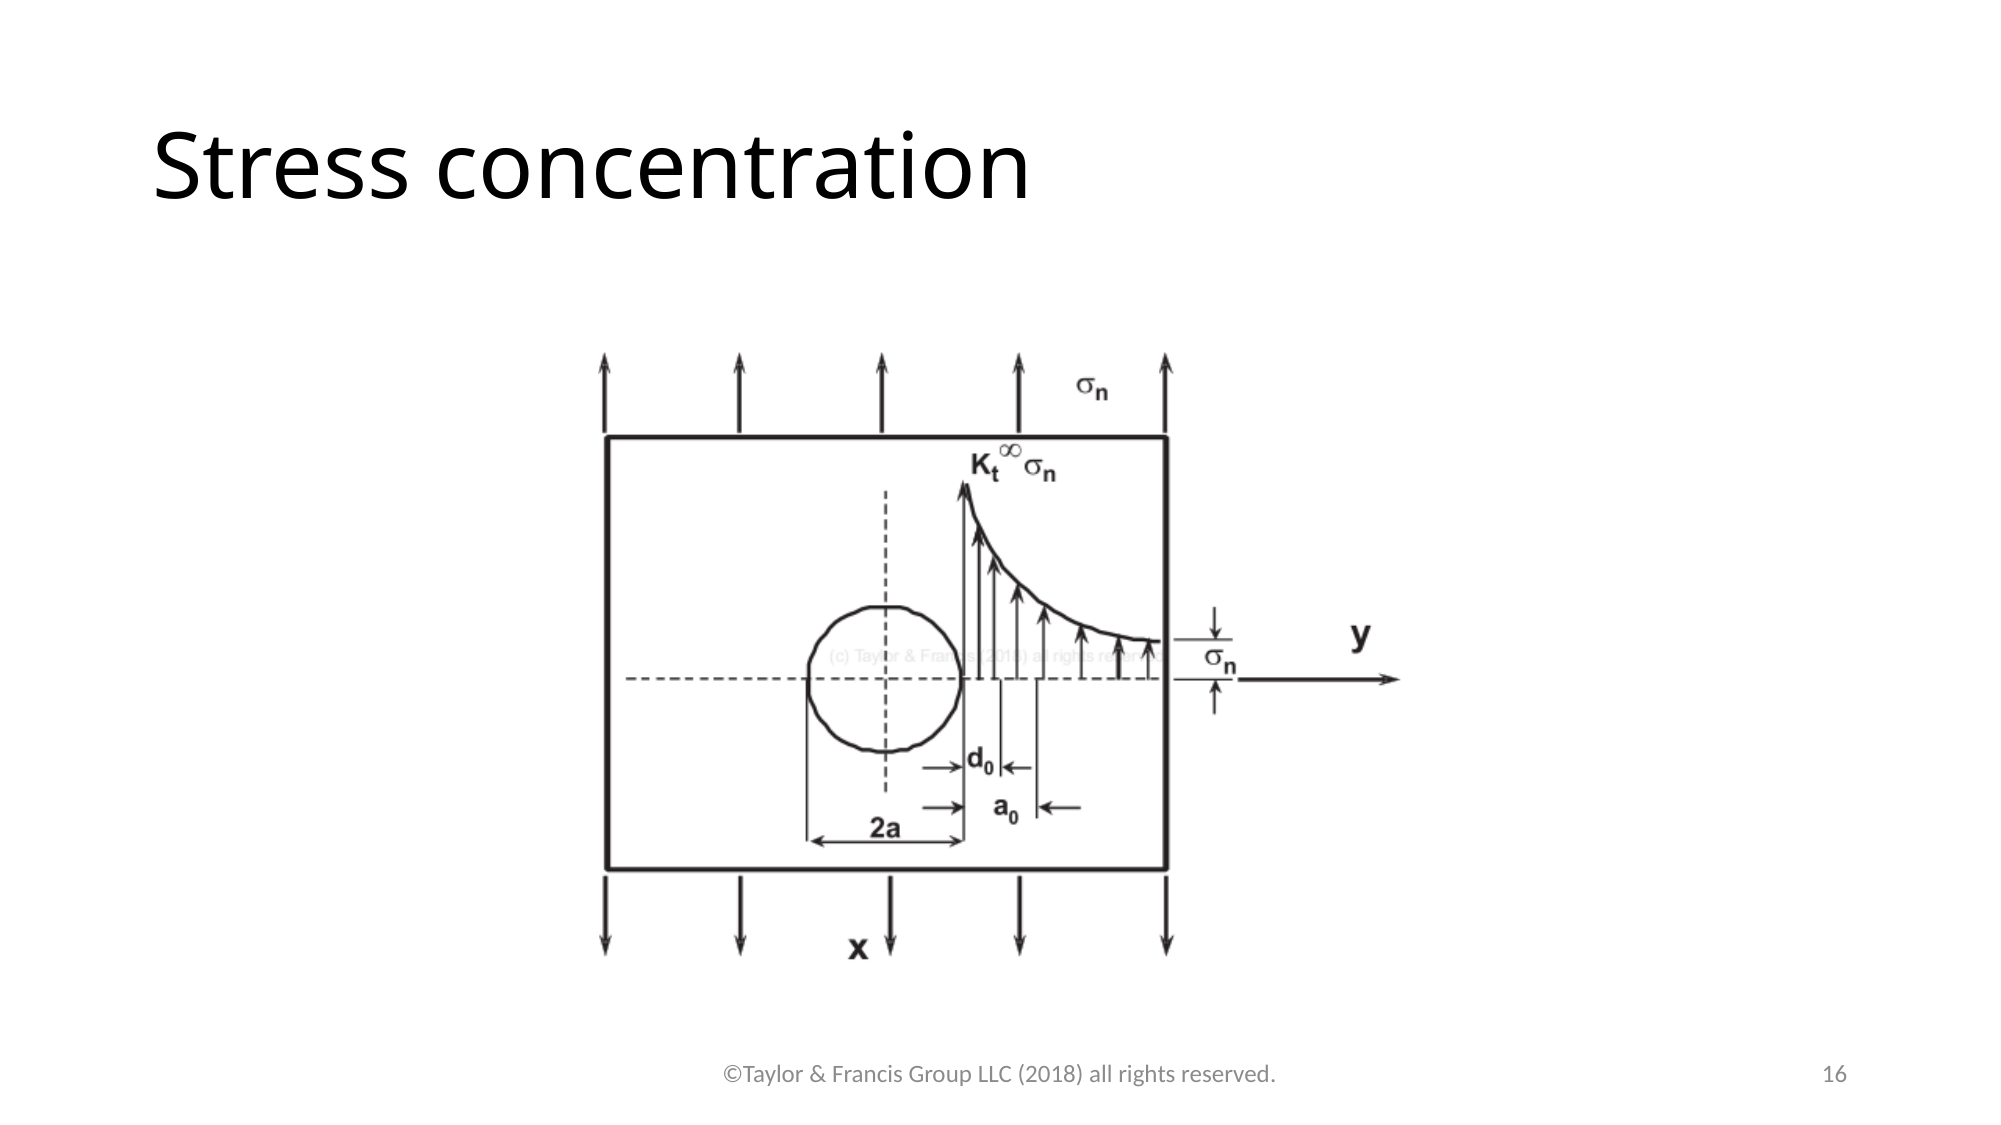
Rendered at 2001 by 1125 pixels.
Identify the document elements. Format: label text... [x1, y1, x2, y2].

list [598, 352, 1402, 961]
footer ©Taylor & Francis Group LLC (2018) all rights reserved. [662, 1042, 1338, 1103]
slide_number 16 [1412, 1042, 1863, 1103]
title Stress concentration [137, 59, 1863, 278]
